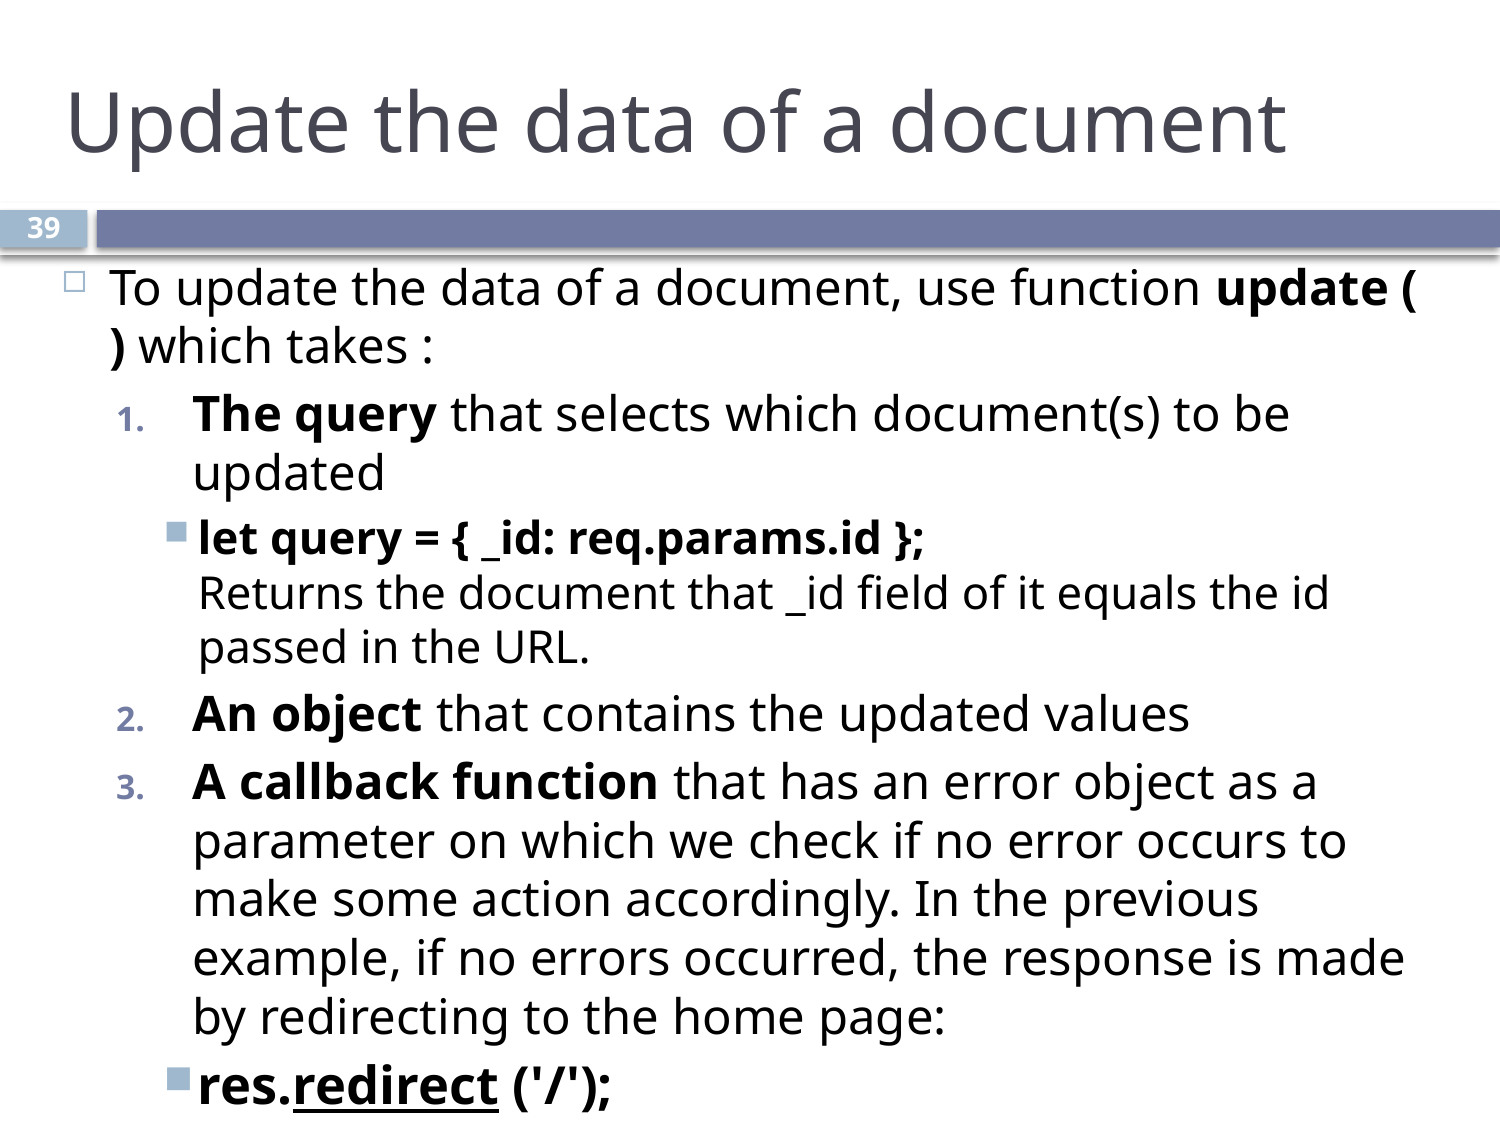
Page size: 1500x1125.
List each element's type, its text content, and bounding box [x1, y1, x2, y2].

slide_number 39 [0, 208, 88, 249]
title Update the data of a document [50, 37, 1438, 200]
list To update the data of a document, use function update ( ) which takes : The query that selects which document(s) to be updated let query = { _id: req.params.id }; Returns the document that _id field of it equals the id passed in the URL. An object that contains the updated values A callback function that has an error object as a parameter on which we check if no error occurs to make some action accordingly. In the previous example, if no errors occurred, the response is made by redirecting to the home page: res.redirect ('/'); [46, 248, 1438, 1125]
